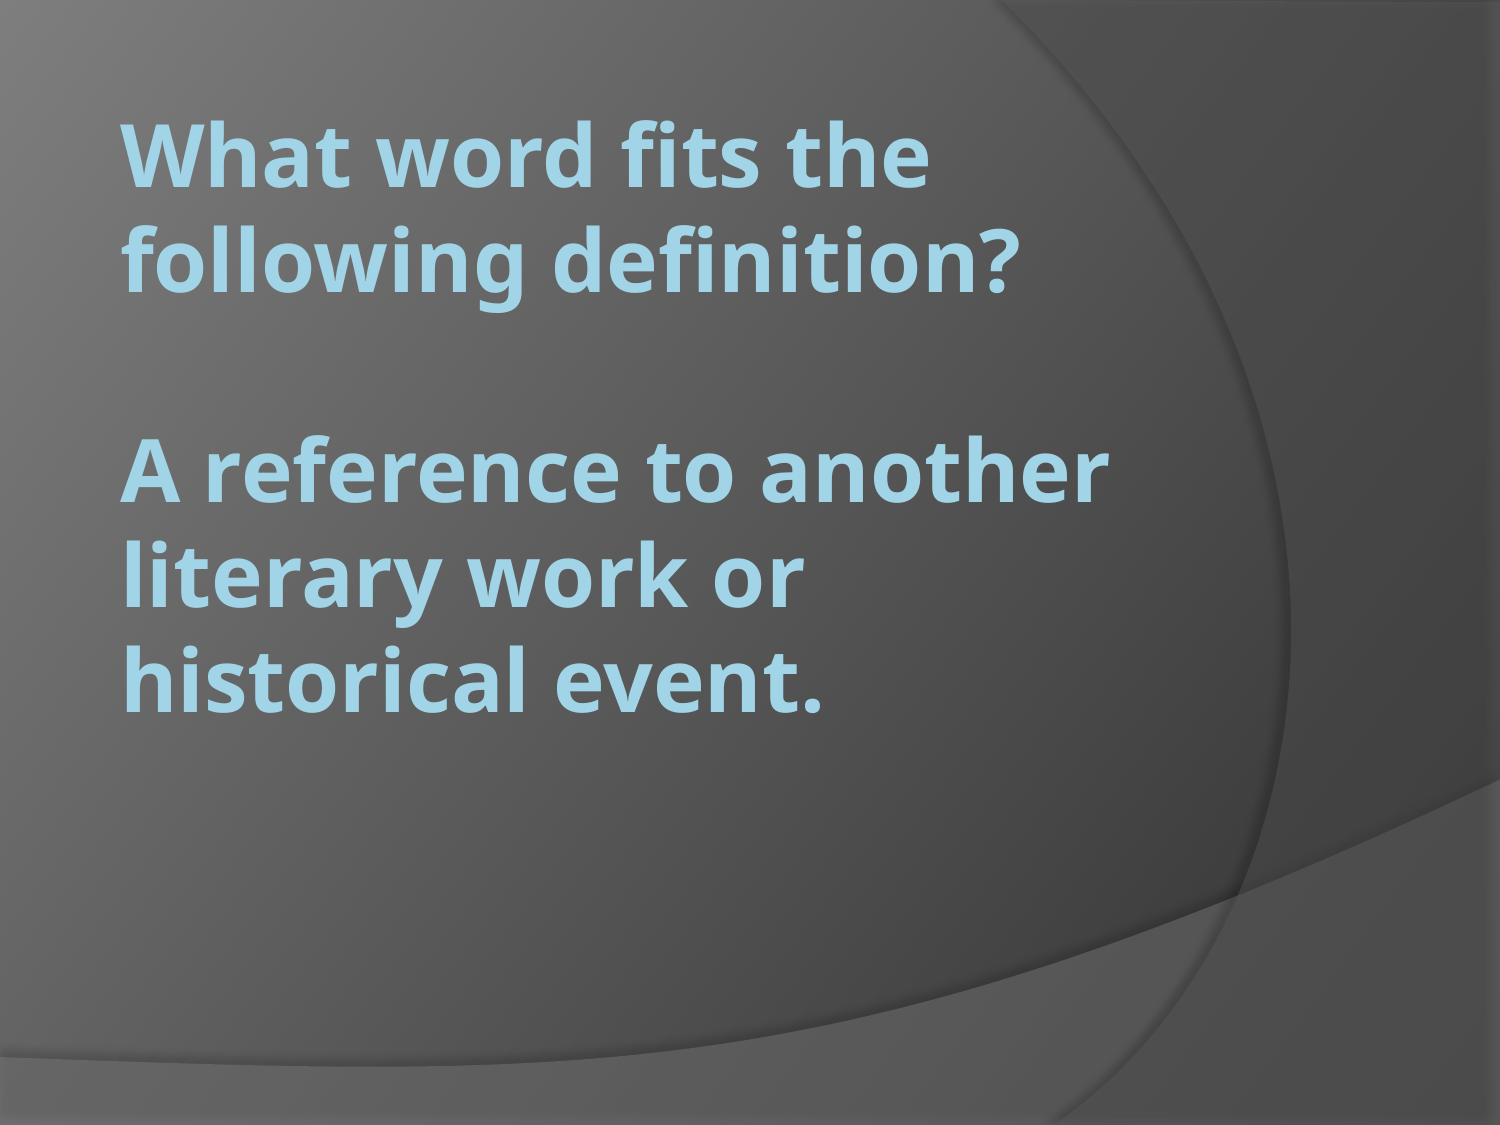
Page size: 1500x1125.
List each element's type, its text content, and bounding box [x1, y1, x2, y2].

title What word fits the following definition? A reference to another literary work or historical event. [112, 99, 1200, 888]
